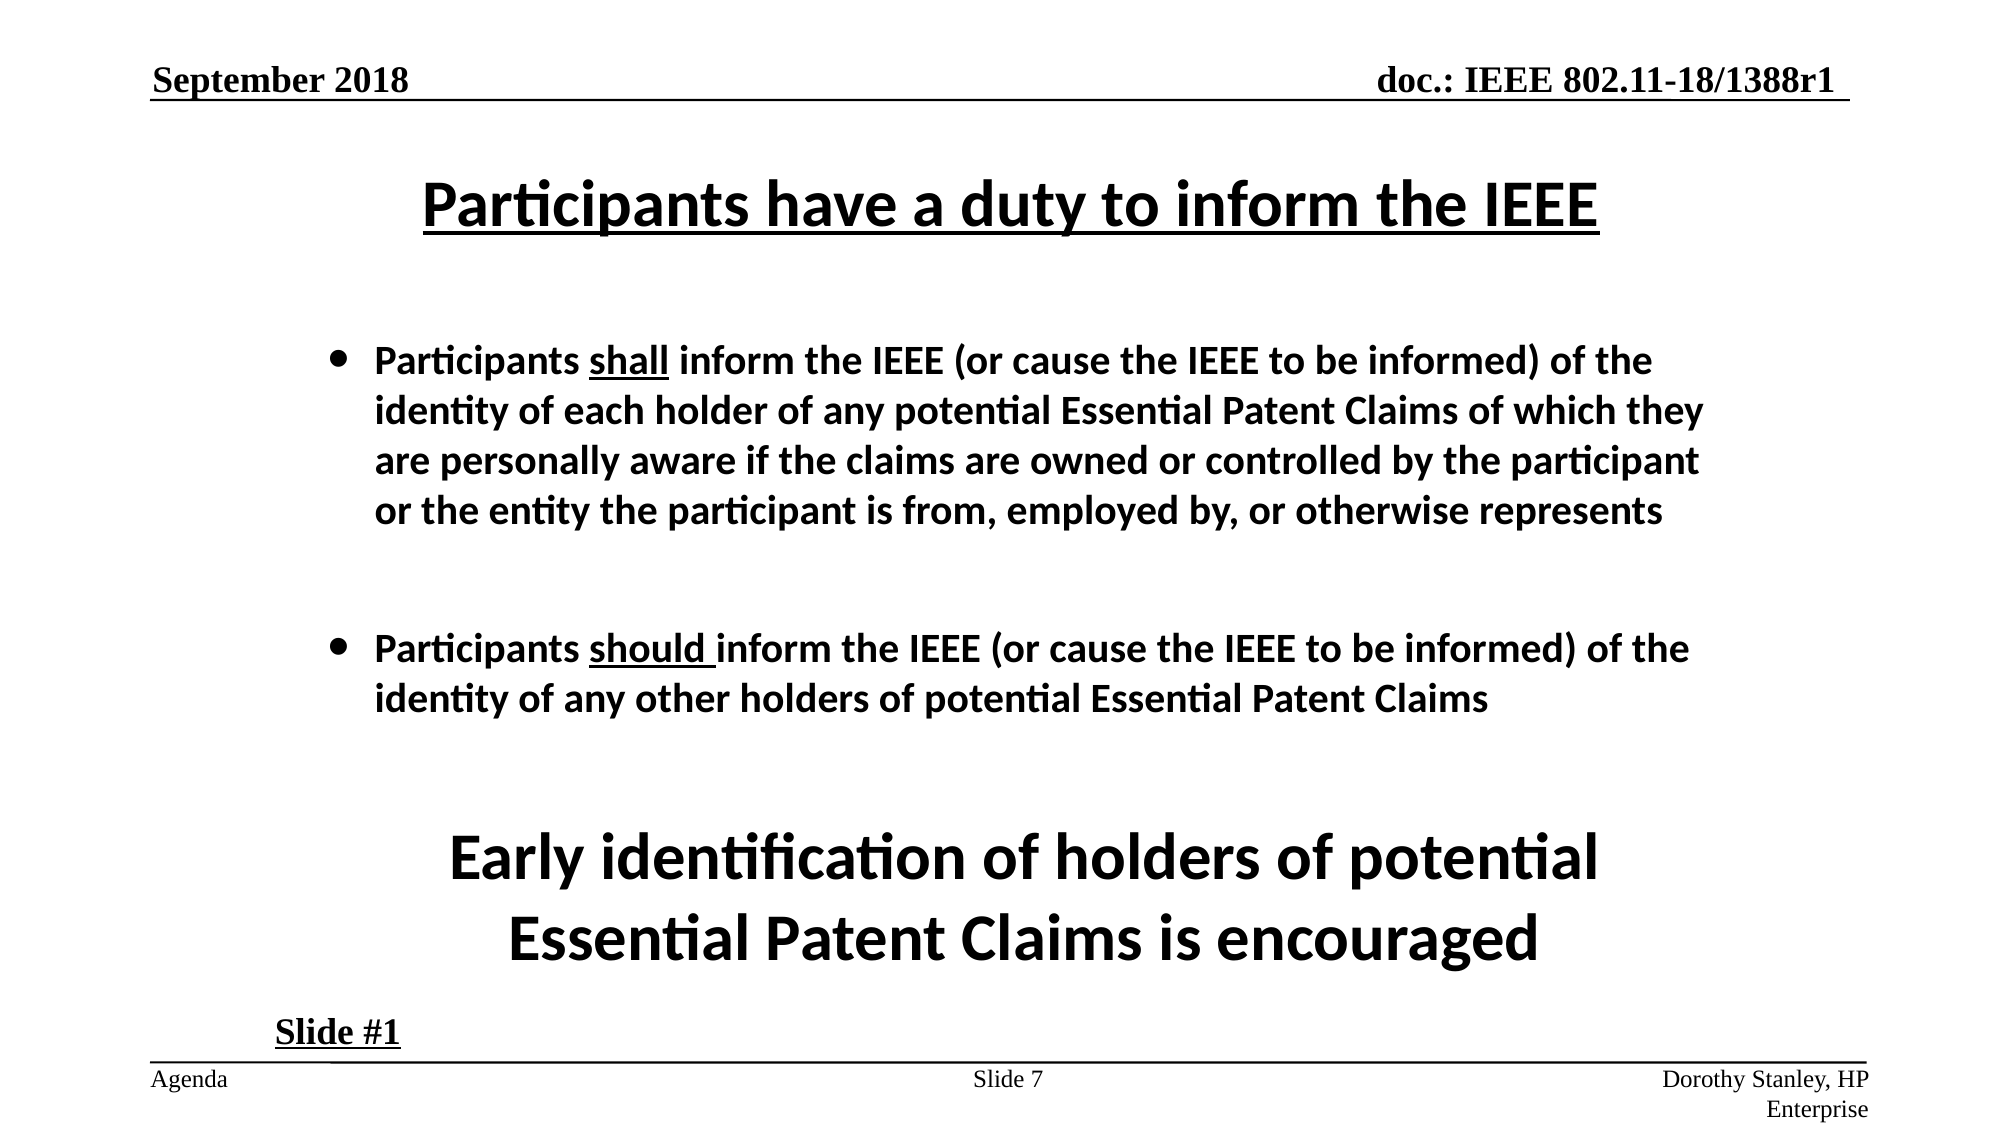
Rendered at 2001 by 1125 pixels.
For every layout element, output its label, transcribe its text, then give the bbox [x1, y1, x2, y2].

list Participants shall inform the IEEE (or cause the IEEE to be informed) of the identity of each holder of any potential Essential Patent Claims of which they are personally aware if the claims are owned or controlled by the participant or the entity the participant is from, employed by, or otherwise represents Participants should inform the IEEE (or cause the IEEE to be informed) of the identity of any other holders of potential Essential Patent Claims Early identification of holders of potential Essential Patent Claims is encouraged [237, 324, 1738, 988]
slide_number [152, 54, 567, 100]
title Participants have a duty to inform the IEEE [286, 143, 1737, 257]
slide_number Slide 7 [964, 1062, 1053, 1093]
text_box Slide #1 [260, 999, 417, 1060]
footer Dorothy Stanley, HP Enterprise [1609, 1062, 1869, 1093]
